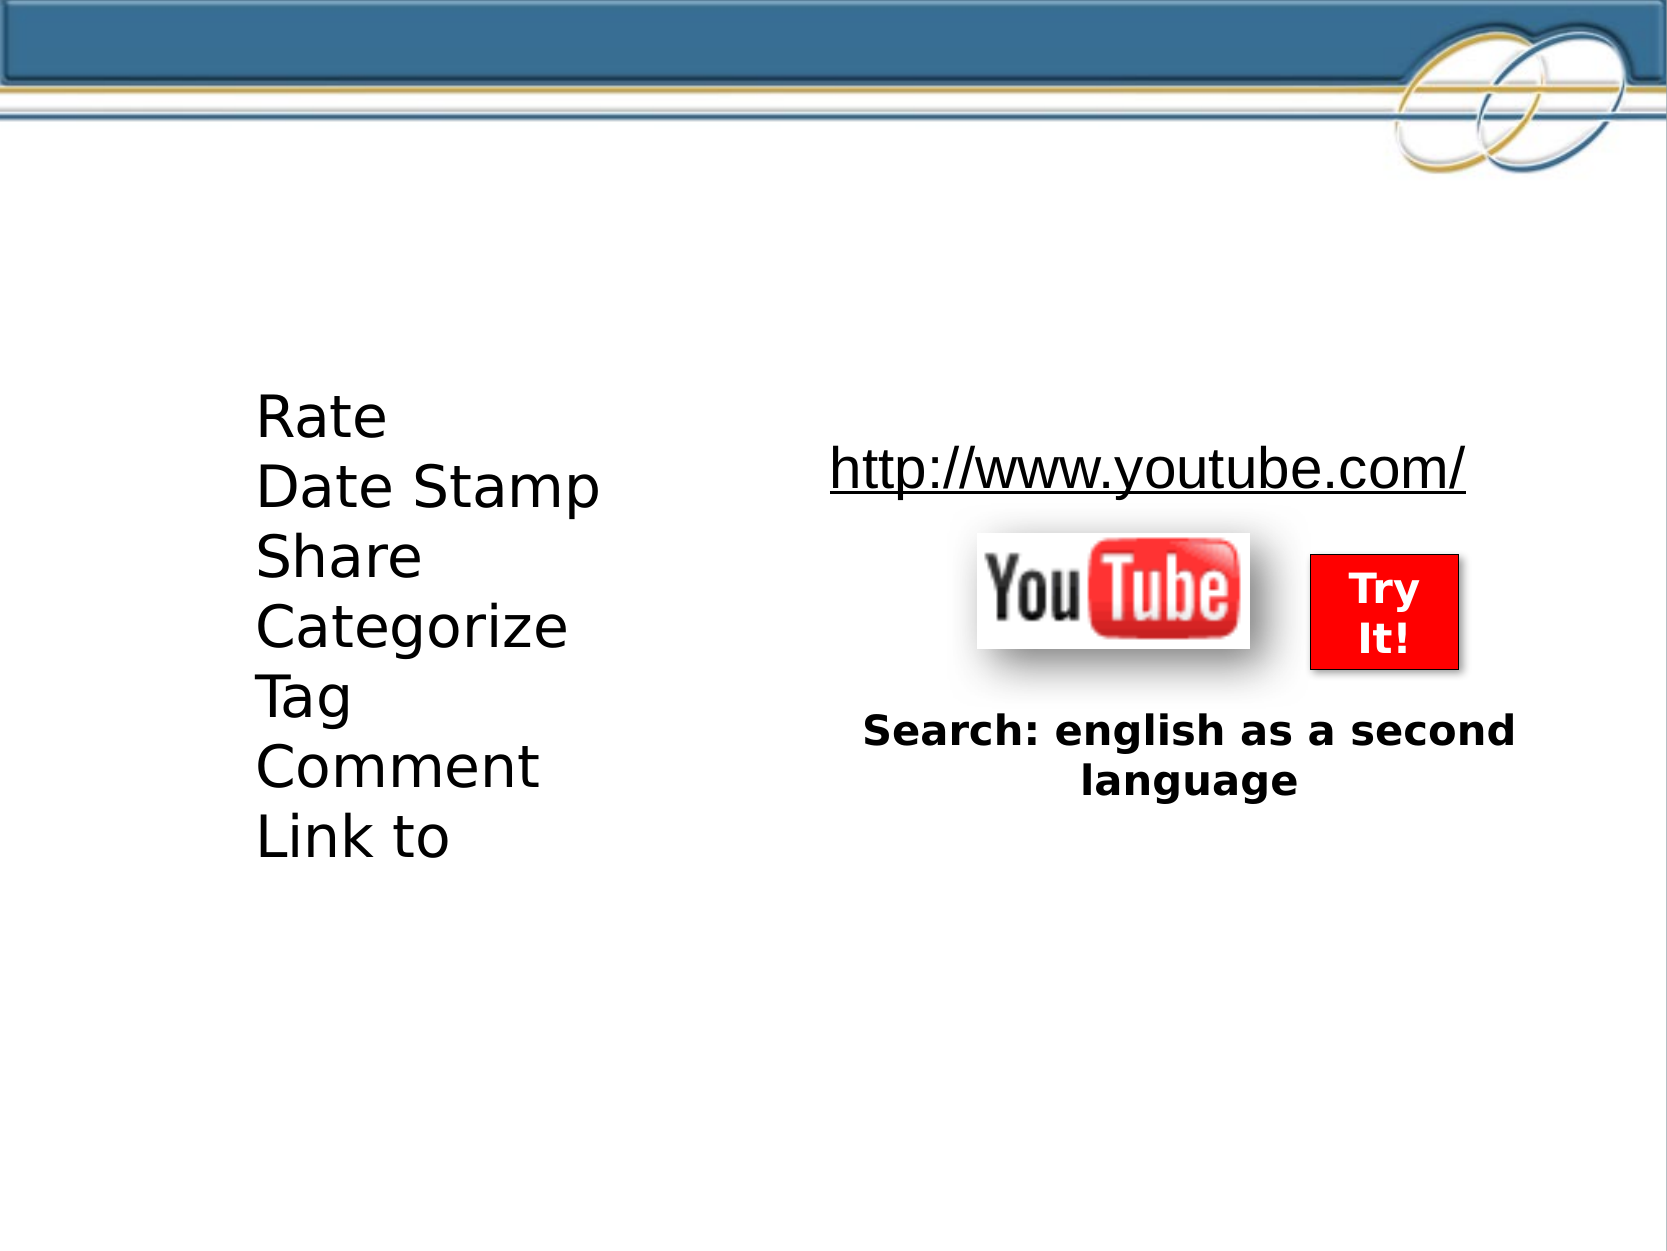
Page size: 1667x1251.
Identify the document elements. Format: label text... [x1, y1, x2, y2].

picture [0, 0, 1667, 1251]
text_box Try It! [1310, 554, 1459, 670]
text_box Search: english as a second language [787, 696, 1592, 811]
text_box http://www.youtube.com/ [814, 422, 1584, 508]
text_box Rate Date Stamp Share Categorize Tag Comment Link to [240, 371, 654, 877]
